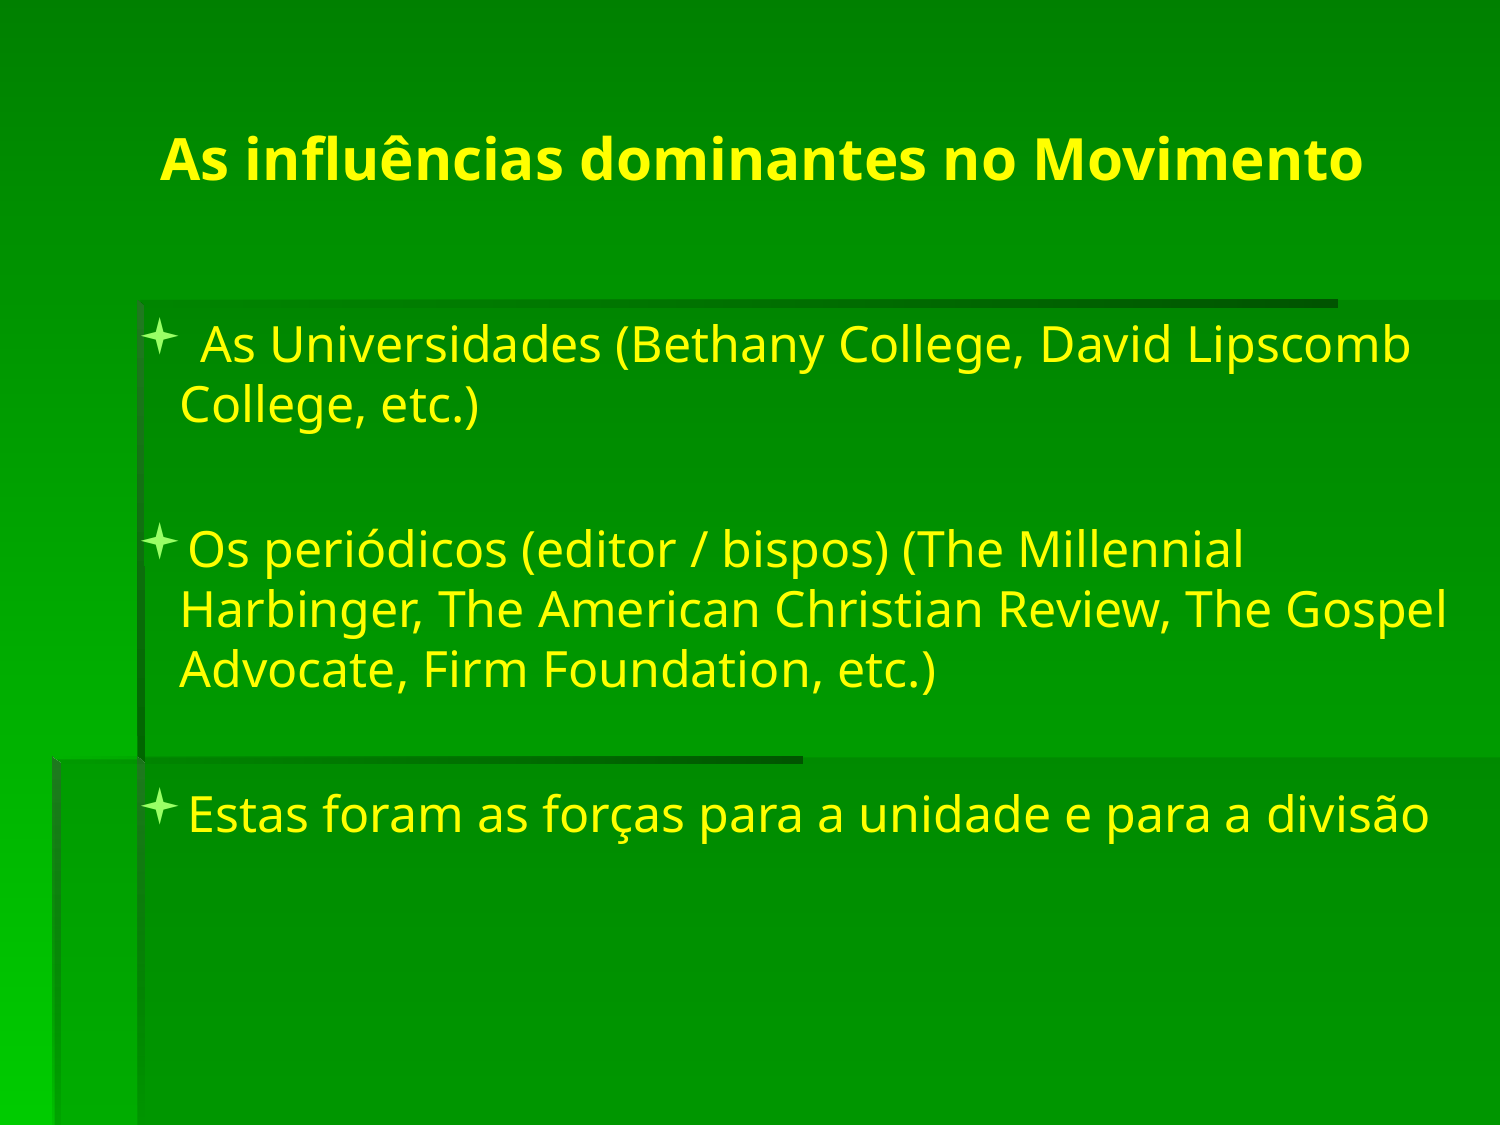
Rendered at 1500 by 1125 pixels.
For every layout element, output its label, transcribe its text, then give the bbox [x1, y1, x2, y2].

list As Universidades (Bethany College, David Lipscomb College, etc.) Os periódicos (editor / bispos) (The Millennial Harbinger, The American Christian Review, The Gospel Advocate, Firm Foundation, etc.) Estas foram as forças para a unidade e para a divisão [137, 312, 1451, 1000]
title As influências dominantes no Movimento [75, 40, 1451, 275]
